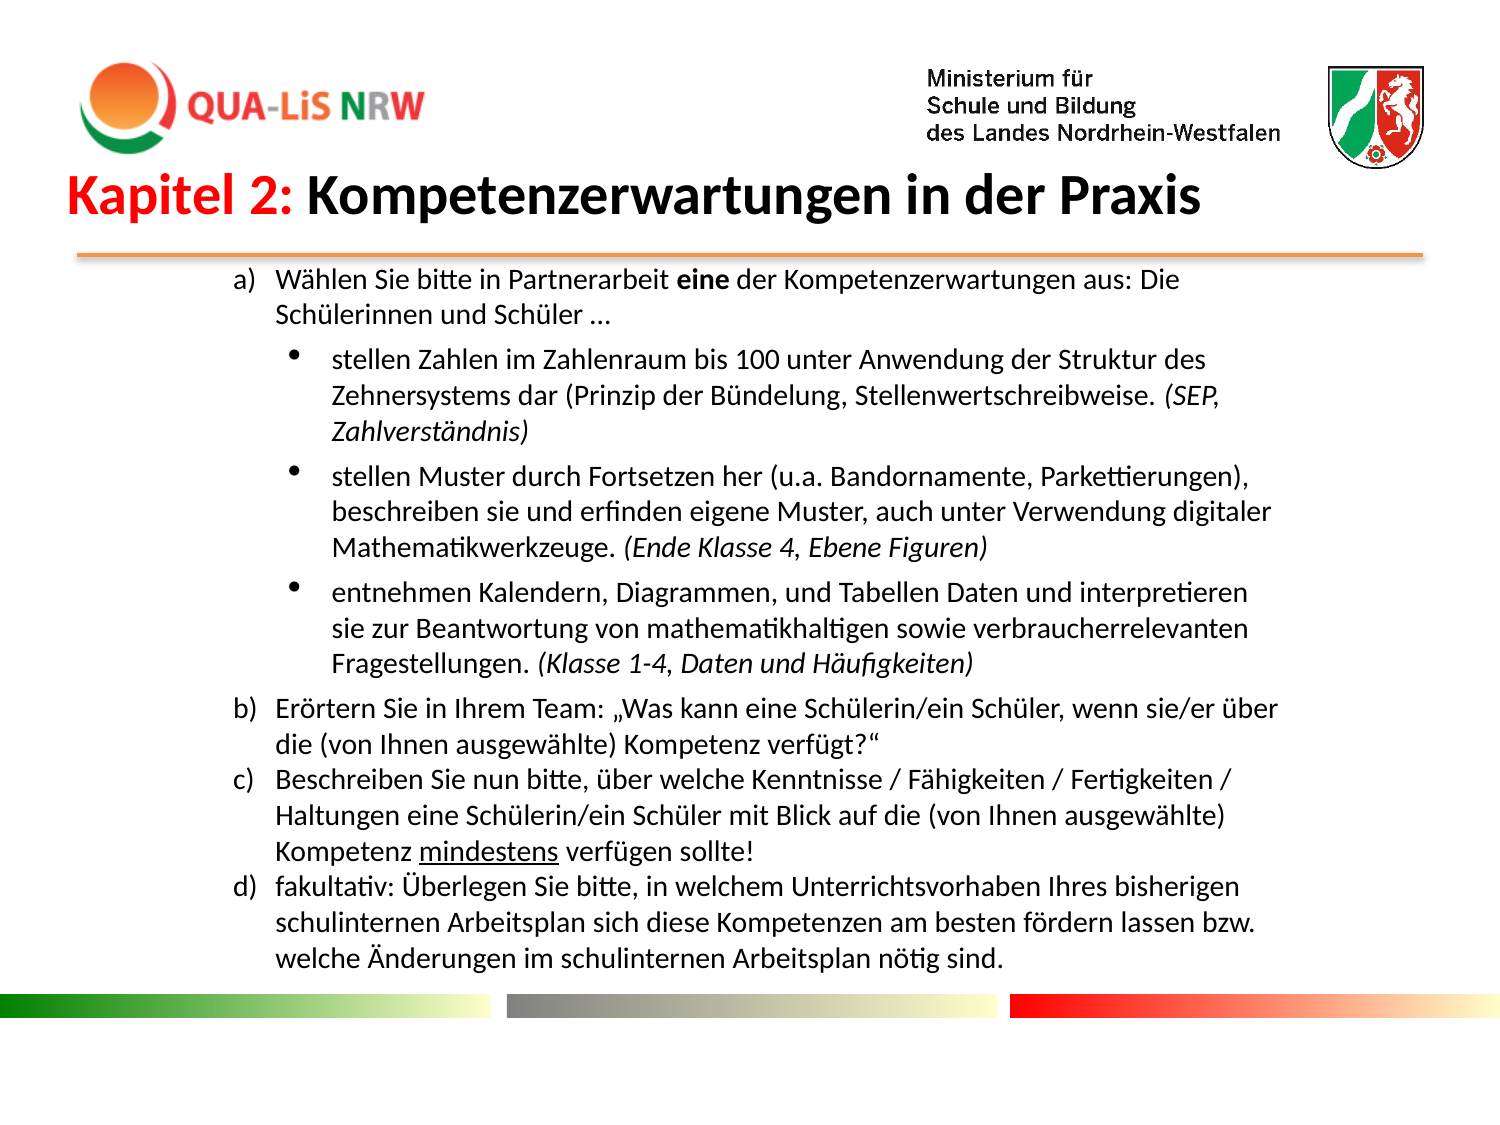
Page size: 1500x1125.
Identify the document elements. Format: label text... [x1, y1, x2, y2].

text_box Kapitel 2: Kompetenzerwartungen in der Praxis [53, 149, 1392, 234]
text_box Wählen Sie bitte in Partnerarbeit eine der Kompetenzerwartungen aus: Die Schülerinnen und Schüler … stellen Zahlen im Zahlenraum bis 100 unter Anwendung der Struktur des Zehnersystems dar (Prinzip der Bündelung, Stellenwertschreibweise. (SEP, Zahlverständnis) stellen Muster durch Fortsetzen her (u.a. Bandornamente, Parkettierungen), beschreiben sie und erfinden eigene Muster, auch unter Verwendung digitaler Mathematikwerkzeuge. (Ende Klasse 4, Ebene Figuren) entnehmen Kalendern, Diagrammen, und Tabellen Daten und interpretieren sie zur Beantwortung von mathematikhaltigen sowie verbraucherrelevanten Fragestellungen. (Klasse 1-4, Daten und Häufigkeiten) Erörtern Sie in Ihrem Team: „Was kann eine Schülerin/ein Schüler, wenn sie/er über die (von Ihnen ausgewählte) Kompetenz verfügt?“ Beschreiben Sie nun bitte, über welche Kenntnisse / Fähigkeiten / Fertigkeiten / Haltungen eine Schülerin/ein Schüler mit Blick auf die (von Ihnen ausgewählte) Kompetenz mindestens verfügen sollte! fakultativ: Überlegen Sie bitte, in welchem Unterrichtsvorhaben Ihres bisherigen schulinternen Arbeitsplan sich diese Kompetenzen am besten fördern lassen bzw. welche Änderungen im schulinternen Arbeitsplan nötig sind. [218, 252, 1300, 982]
picture [927, 66, 1424, 169]
picture [77, 55, 431, 149]
